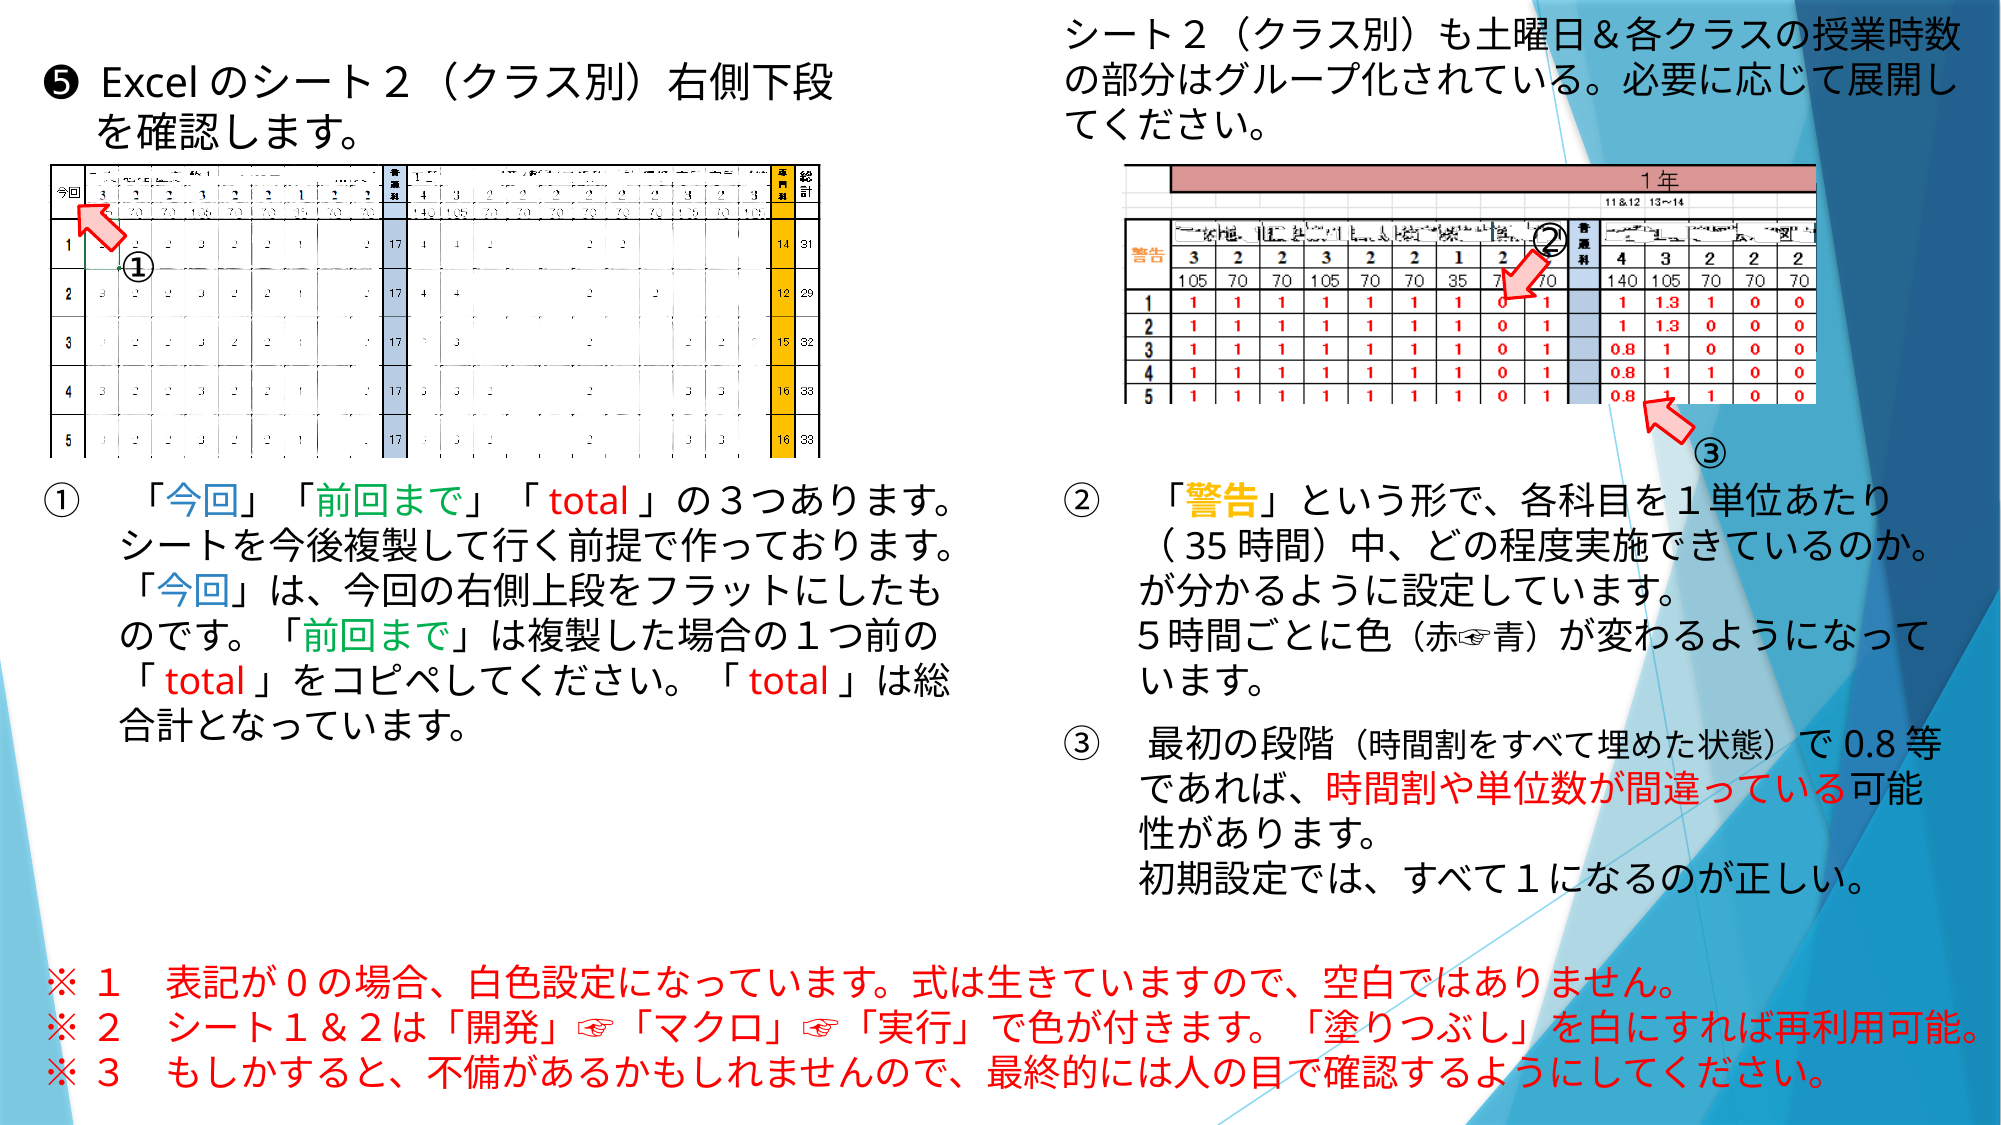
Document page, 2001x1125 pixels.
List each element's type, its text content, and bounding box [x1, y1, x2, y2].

text_box ② 「警告」という形で、各科目を１単位あたり （35時間）中、どの程度実施できているのか。 が分かるように設定しています。 ５時間ごとに色（赤☞青）が変わるようになって います。 [1048, 469, 2000, 710]
text_box ① 「今回」「前回まで」「total」の３つあります。 シートを今後複製して行く前提で作っております。 「今回」は、今回の右側上段をフラットにしたも のです。「前回まで」は複製した場合の１つ前の 「total」をコピペしてください。「total」は総 合計となっています。 [28, 469, 1000, 755]
text_box ➎ Excelのシート２（クラス別）右側下段 を確認します。 [28, 48, 932, 164]
text_box ※１ 表記が0の場合、白色設定になっています。式は生きていますので、空白ではありません。 ※２ シート１＆２は「開発」☞「マクロ」☞「実行」で色が付きます。「塗りつぶし」を白にすれば再利用可能。 ※３ もしかすると、不備があるかもしれませんので、最終的には人の目で確認するようにしてください。 [28, 951, 2000, 1102]
text_box [1644, 414, 1687, 442]
text_box シート２（クラス別）も土曜日＆各クラスの授業時数 の部分はグループ化されている。必要に応じて展開し てください。 [1048, 3, 2000, 154]
text_box ③ 最初の段階（時間割をすべて埋めた状態）で0.8等 であれば、時間割や単位数が間違っている可能 性があります。 初期設定では、すべて１になるのが正しい。 [1048, 712, 2000, 907]
picture [47, 164, 822, 459]
text_box ③ [1676, 419, 1747, 469]
picture [1121, 164, 1817, 405]
